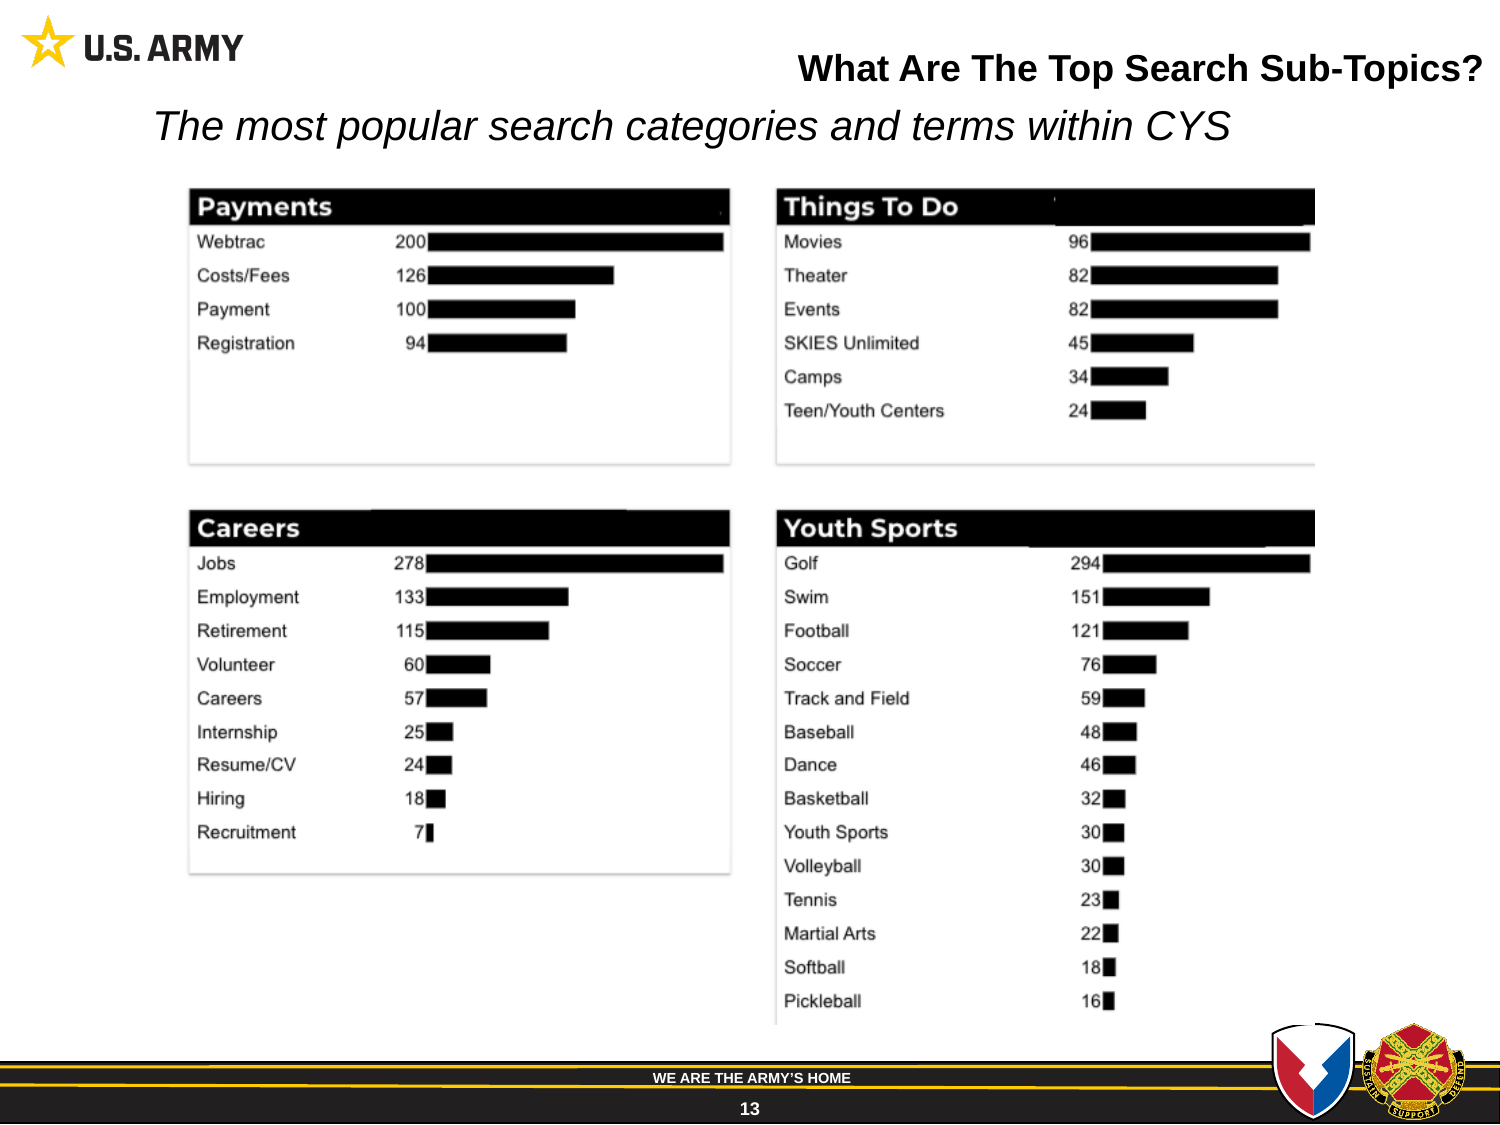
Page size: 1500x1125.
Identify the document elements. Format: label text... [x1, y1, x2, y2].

picture [1361, 1022, 1466, 1121]
title What Are The Top Search Sub-Topics? [502, 16, 1500, 123]
list The most popular search categories and terms within CYS [137, 97, 1363, 158]
picture [0, 0, 269, 93]
picture [185, 187, 1315, 1025]
